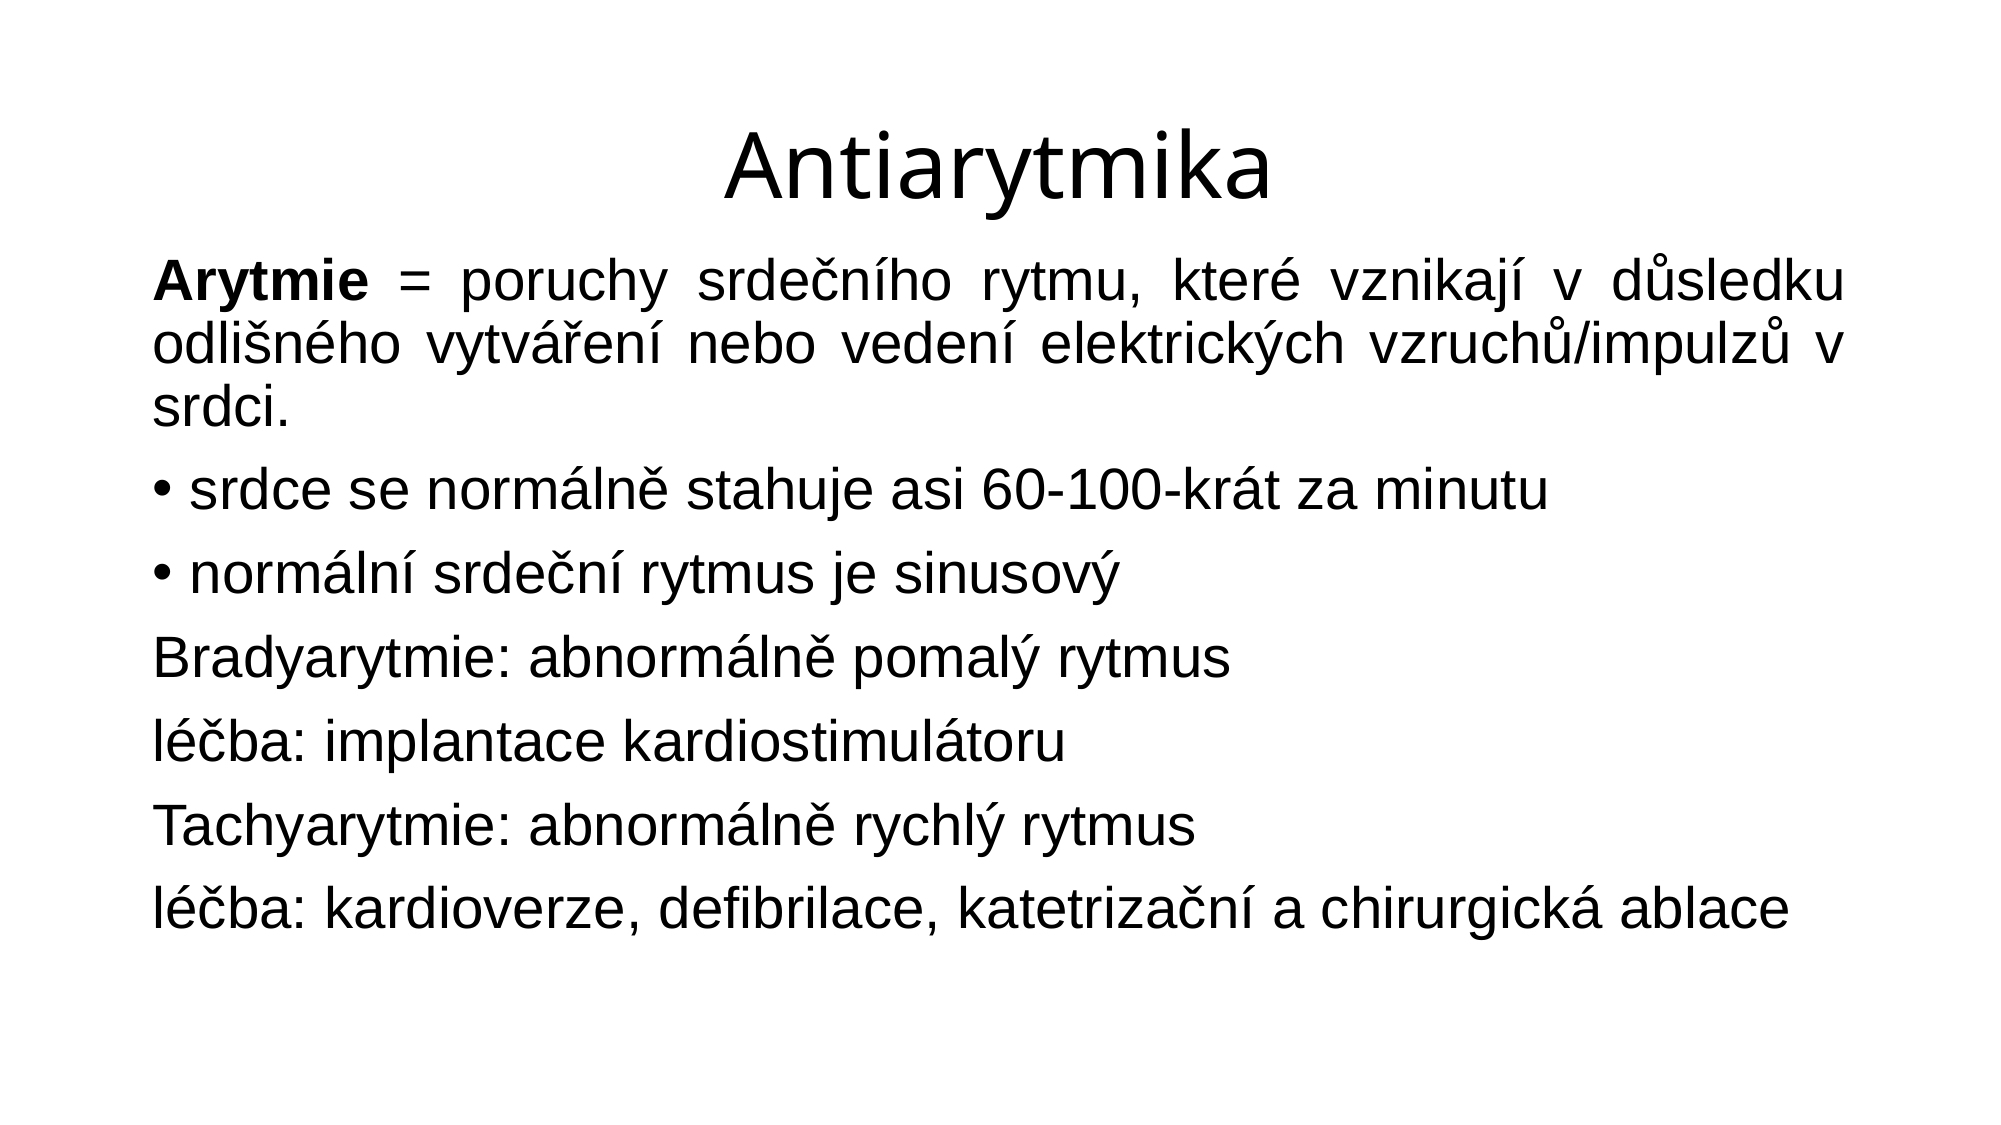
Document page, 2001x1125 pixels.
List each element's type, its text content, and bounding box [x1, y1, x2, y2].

title Antiarytmika [137, 59, 1863, 242]
list Arytmie = poruchy srdečního rytmu, které vznikají v důsledku odlišného vytváření nebo vedení elektrických vzruchů/impulzů v srdci. srdce se normálně stahuje asi 60-100-krát za minutu normální srdeční rytmus je sinusový Bradyarytmie: abnormálně pomalý rytmus léčba: implantace kardiostimulátoru Tachyarytmie: abnormálně rychlý rytmus léčba: kardioverze, defibrilace, katetrizační a chirurgická ablace [137, 242, 1863, 1014]
